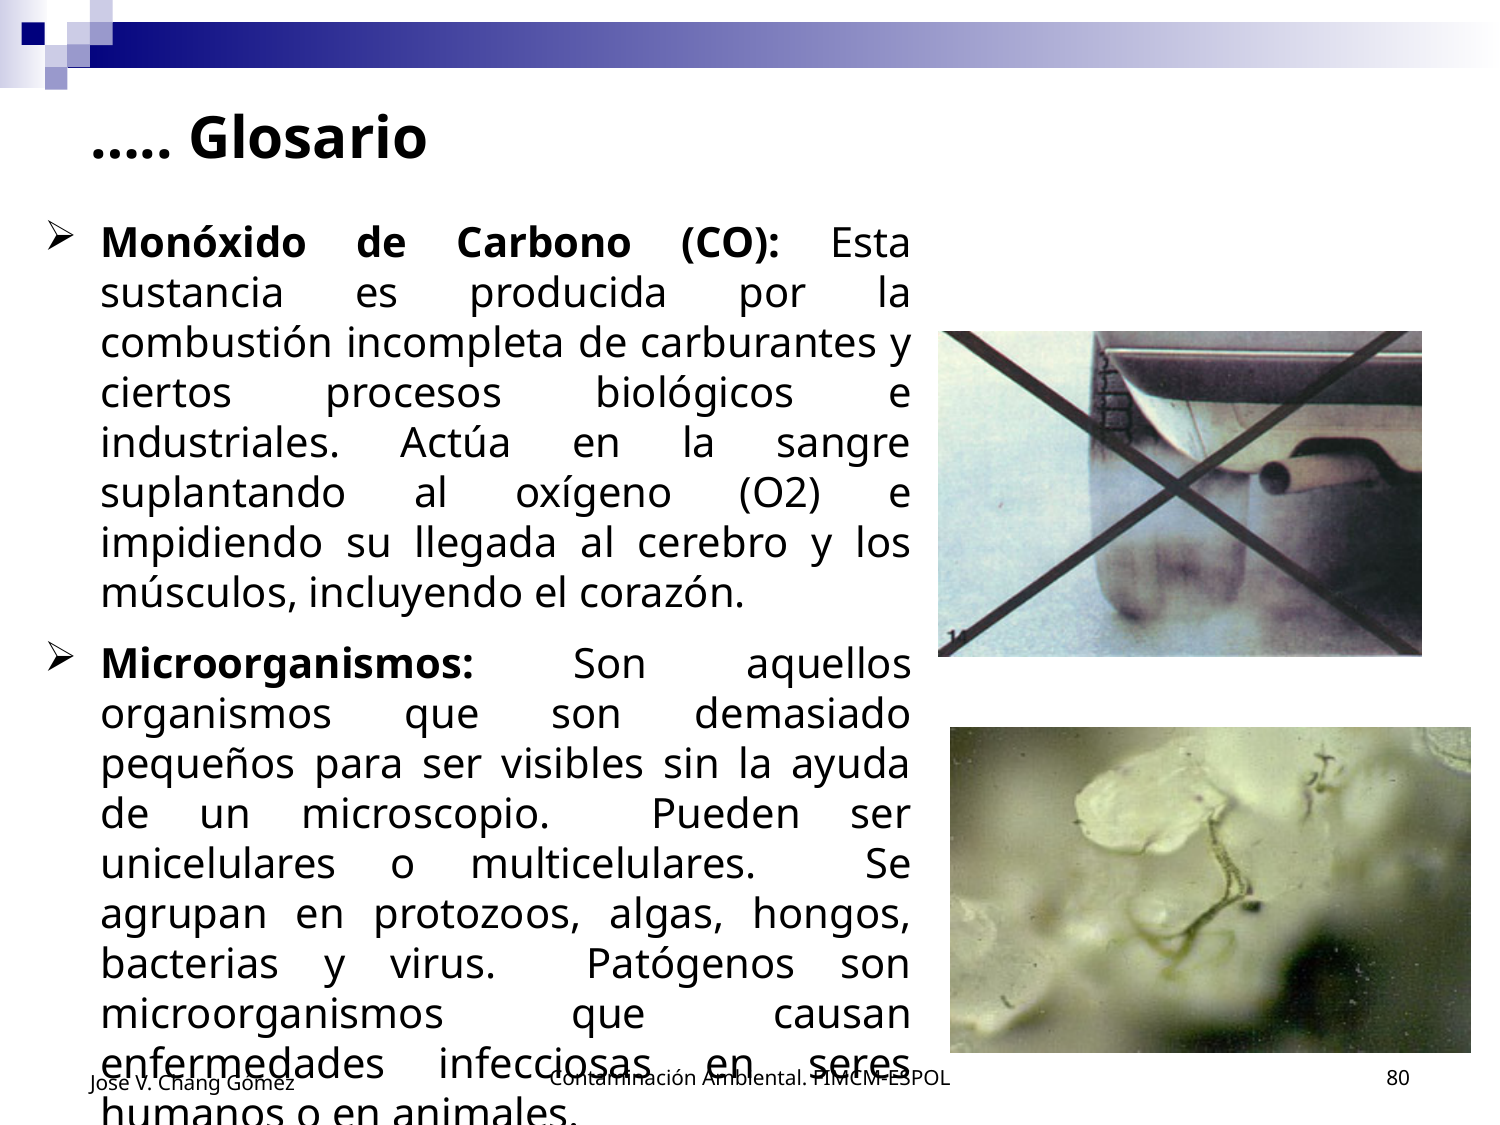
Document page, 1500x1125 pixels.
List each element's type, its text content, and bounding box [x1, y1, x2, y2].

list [938, 331, 1422, 657]
list Monóxido de Carbono (CO): Esta sustancia es producida por la combustión incompleta de carburantes y ciertos procesos biológicos e industriales. Actúa en la sangre suplantando al oxígeno (O2) e impidiendo su llegada al cerebro y los músculos, incluyendo el corazón. Microorganismos: Son aquellos organismos que son demasiado pequeños para ser visibles sin la ayuda de un microscopio. Pueden ser unicelulares o multicelulares. Se agrupan en protozoos, algas, hongos, bacterias y virus. Patógenos son microorganismos que causan enfermedades infecciosas en seres humanos o en animales. [29, 207, 928, 1036]
title ….. Glosario [74, 74, 1426, 197]
footer Contaminación Ambiental. FIMCM-ESPOL [512, 1024, 988, 1101]
slide_number 80 [1074, 1061, 1426, 1101]
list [950, 727, 1471, 1054]
slide_number Jose V. Chang Gómez [74, 1036, 426, 1103]
